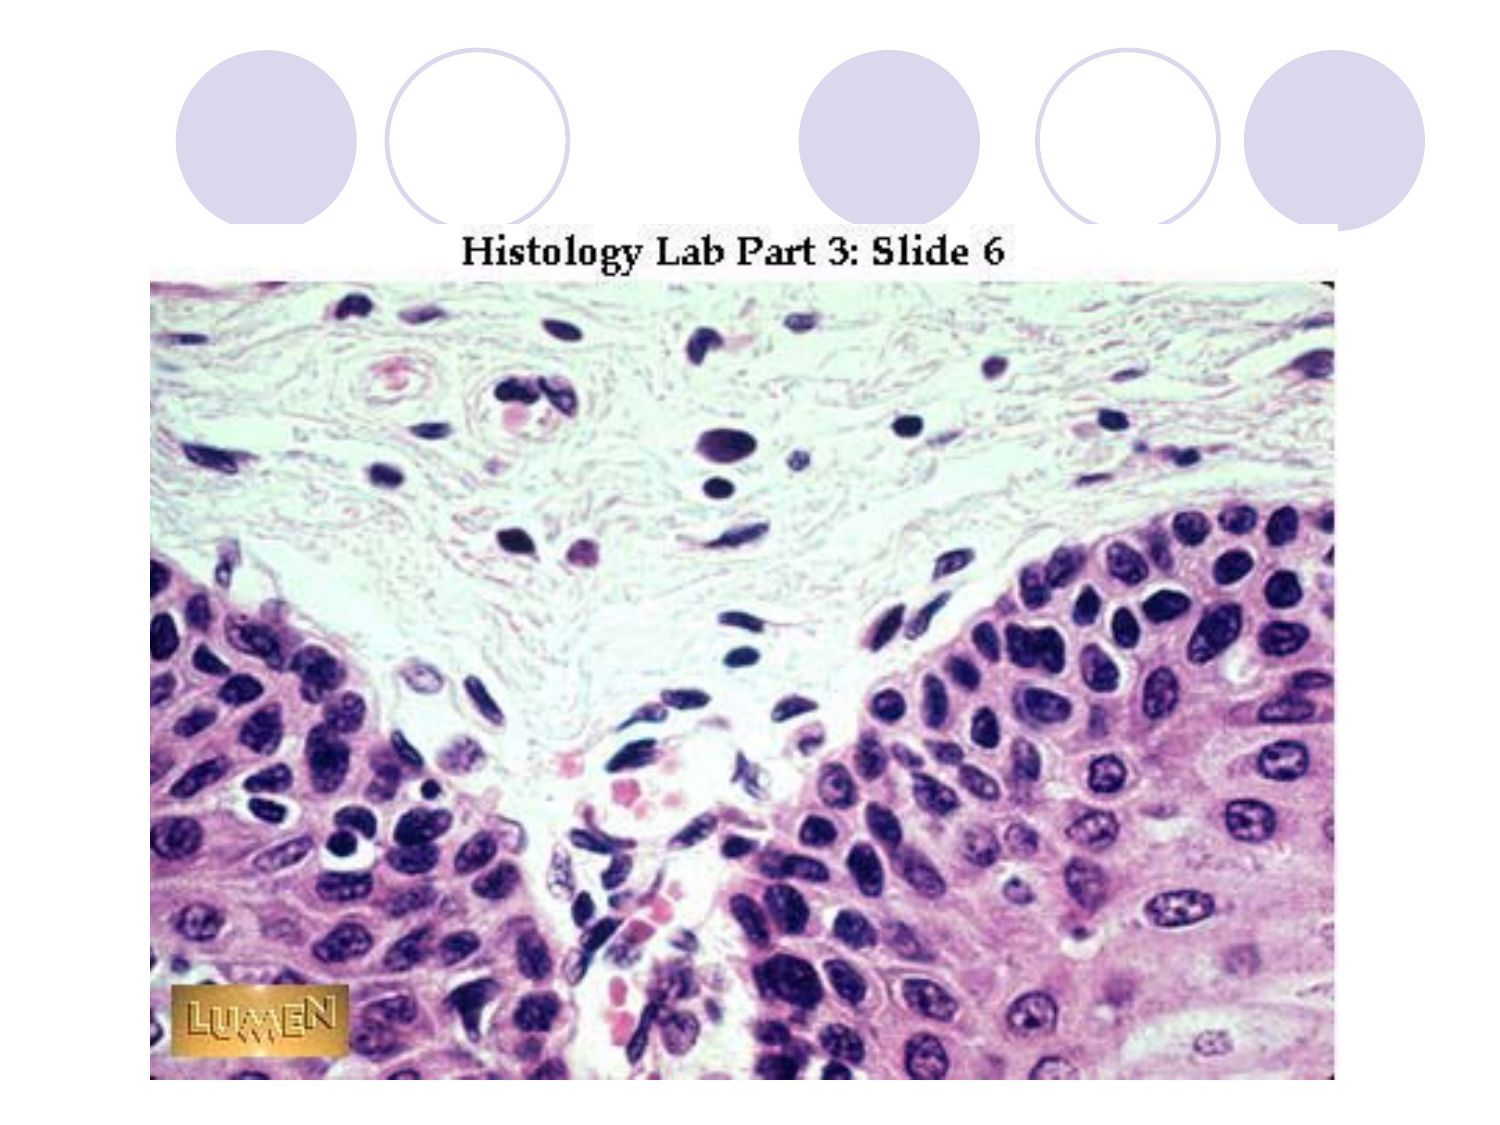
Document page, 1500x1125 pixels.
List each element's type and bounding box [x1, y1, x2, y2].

picture [149, 224, 1338, 1080]
